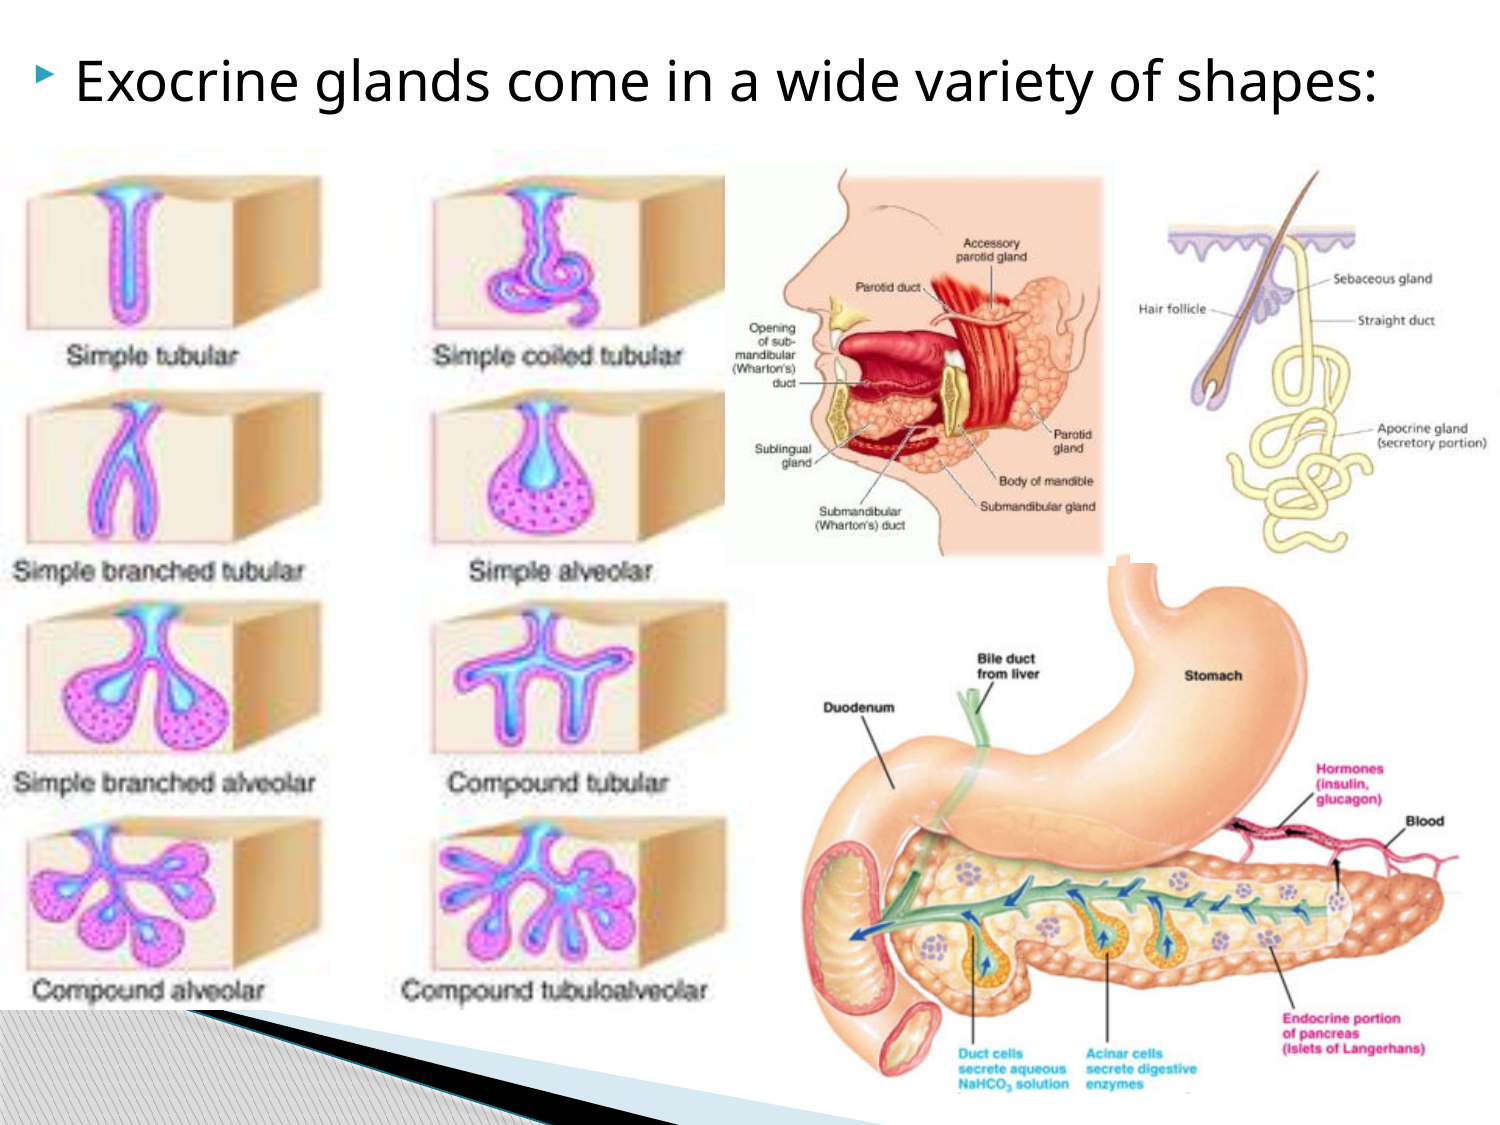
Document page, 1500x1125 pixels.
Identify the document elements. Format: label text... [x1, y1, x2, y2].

picture [0, 149, 1500, 1094]
list Exocrine glands come in a wide variety of shapes: [0, 37, 1463, 200]
